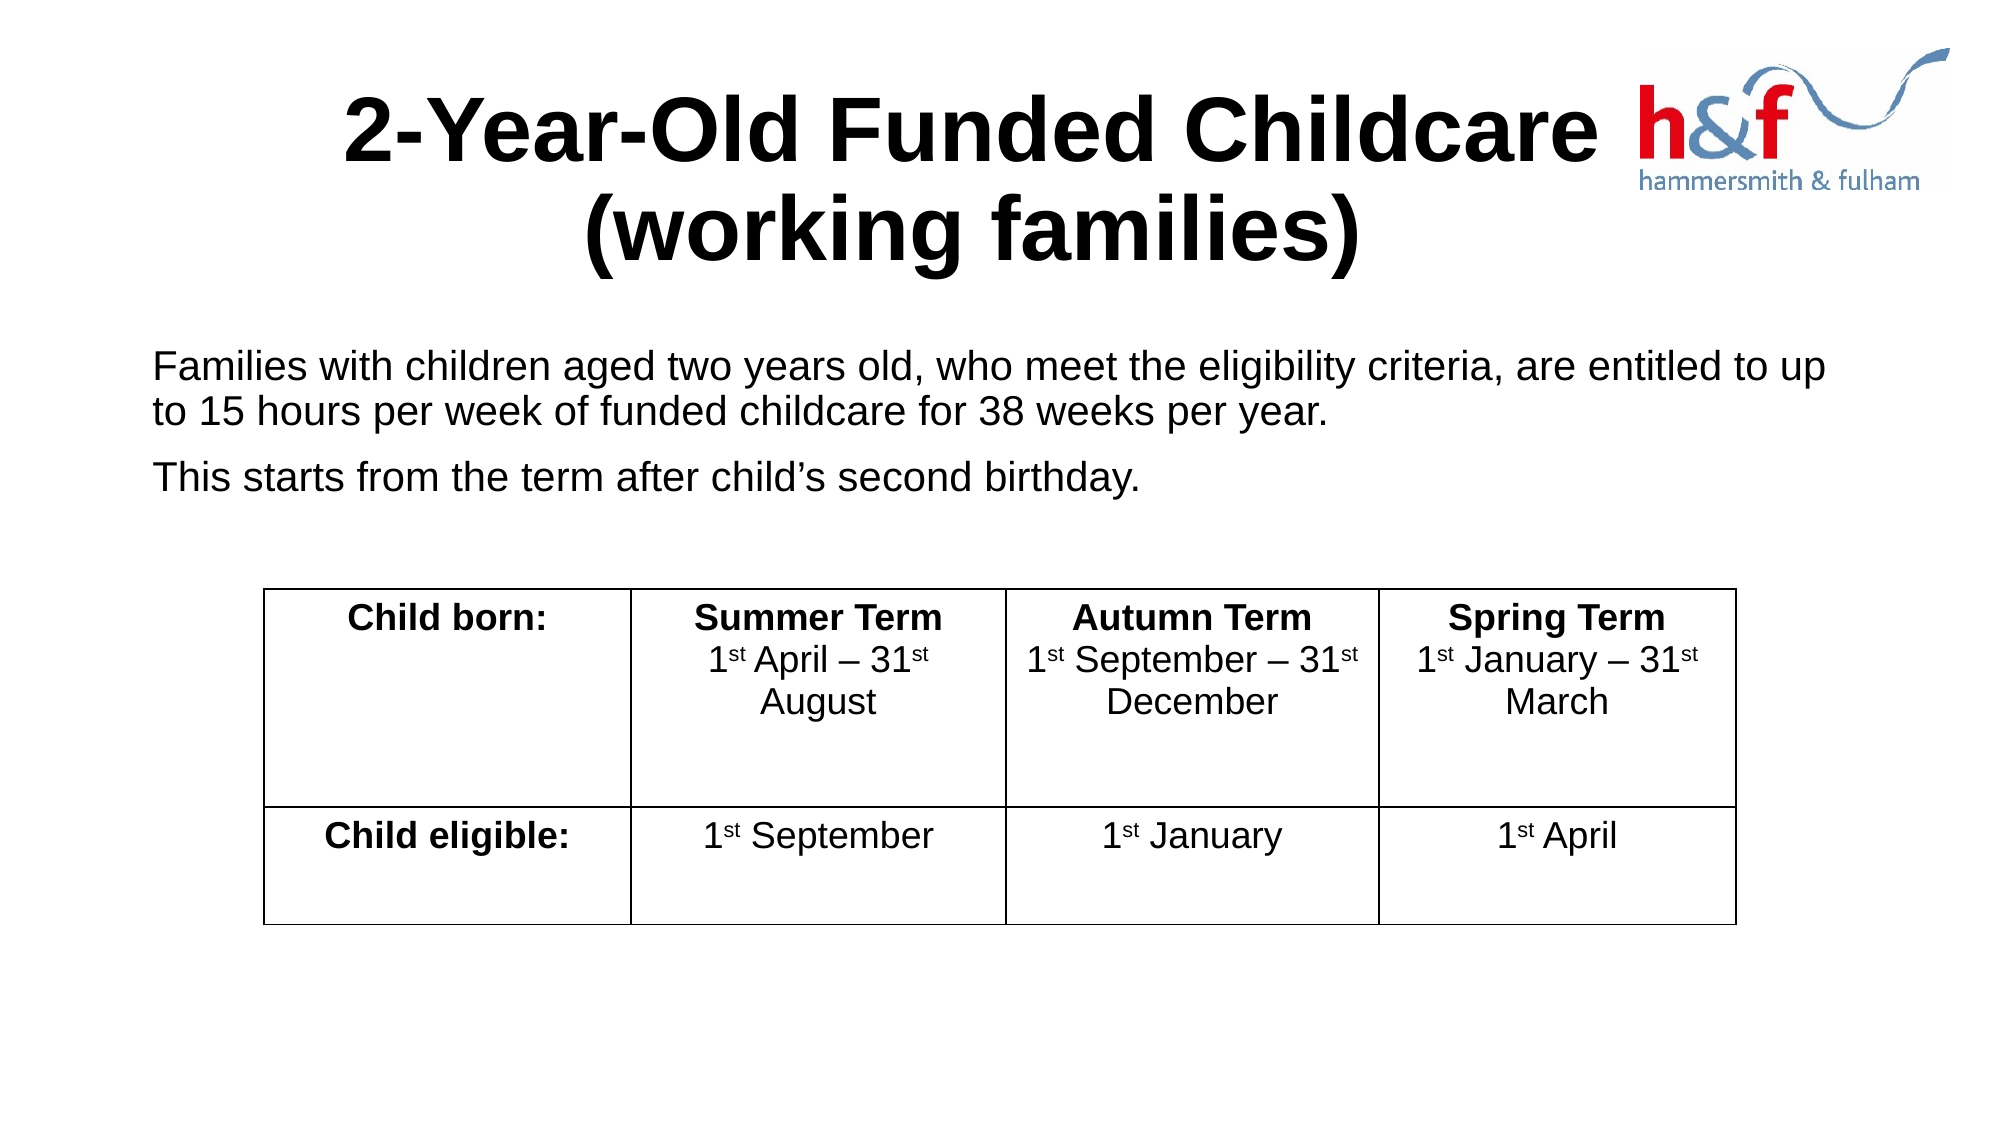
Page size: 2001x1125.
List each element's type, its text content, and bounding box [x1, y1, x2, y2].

list Families with children aged two years old, who meet the eligibility criteria, are entitled to up to 15 hours per week of funded childcare for 38 weeks per year. This starts from the term after child’s second birthday. [137, 336, 1863, 660]
table_cell 1st September [632, 808, 1005, 924]
table_cell Child eligible: [265, 808, 630, 924]
table_header Spring Term 1st January – 31st March [1380, 590, 1735, 806]
table_cell 1st April [1380, 808, 1735, 924]
table_cell 1st January [1007, 808, 1378, 924]
table_header Summer Term 1st April – 31st August [632, 590, 1005, 806]
table_header Child born: [265, 590, 630, 806]
title 2-Year-Old Funded Childcare (working families) [110, 72, 1836, 290]
picture [1640, 48, 1950, 190]
table_header Autumn Term 1st September – 31st December [1007, 590, 1378, 806]
